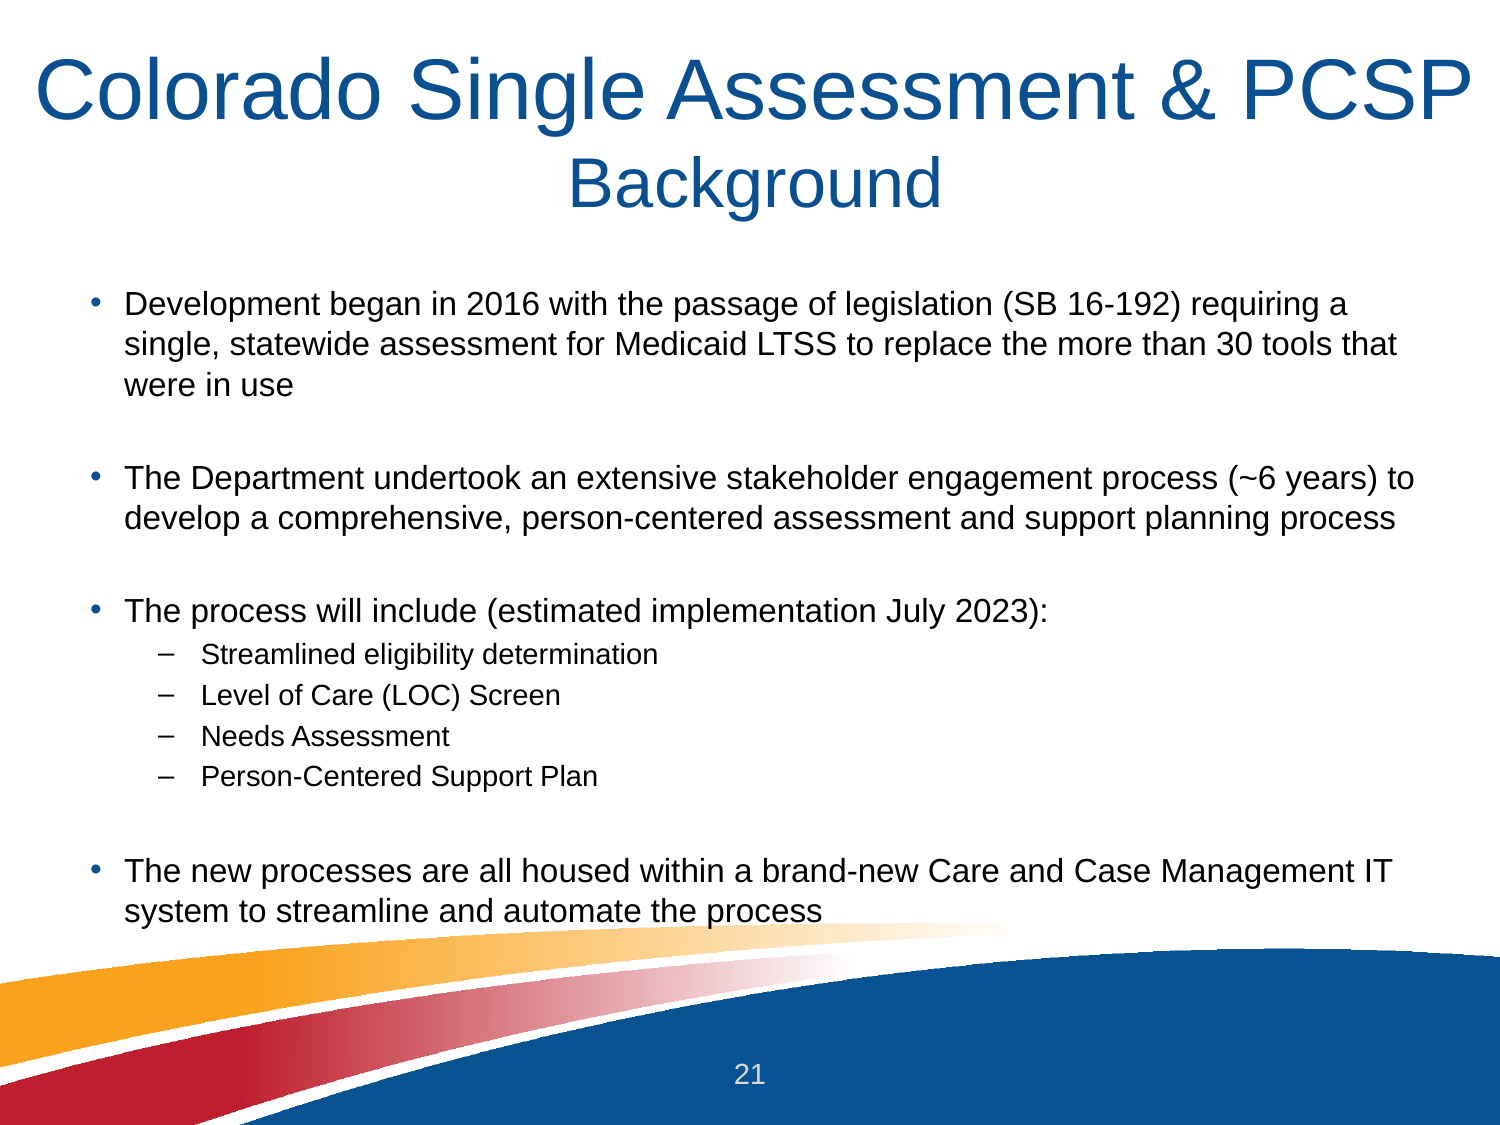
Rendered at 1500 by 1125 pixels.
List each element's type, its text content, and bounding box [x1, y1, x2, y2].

slide_number 21 [575, 1042, 925, 1103]
picture [0, 887, 1500, 1125]
title Colorado Single Assessment & PCSP Background [12, 22, 1500, 233]
list Development began in 2016 with the passage of legislation (SB 16-192) requiring a single, statewide assessment for Medicaid LTSS to replace the more than 30 tools that were in use The Department undertook an extensive stakeholder engagement process (~6 years) to develop a comprehensive, person-centered assessment and support planning process The process will include (estimated implementation July 2023): Streamlined eligibility determination Level of Care (LOC) Screen Needs Assessment Person-Centered Support Plan The new processes are all housed within a brand-new Care and Case Management IT system to streamline and automate the process [75, 275, 1463, 975]
